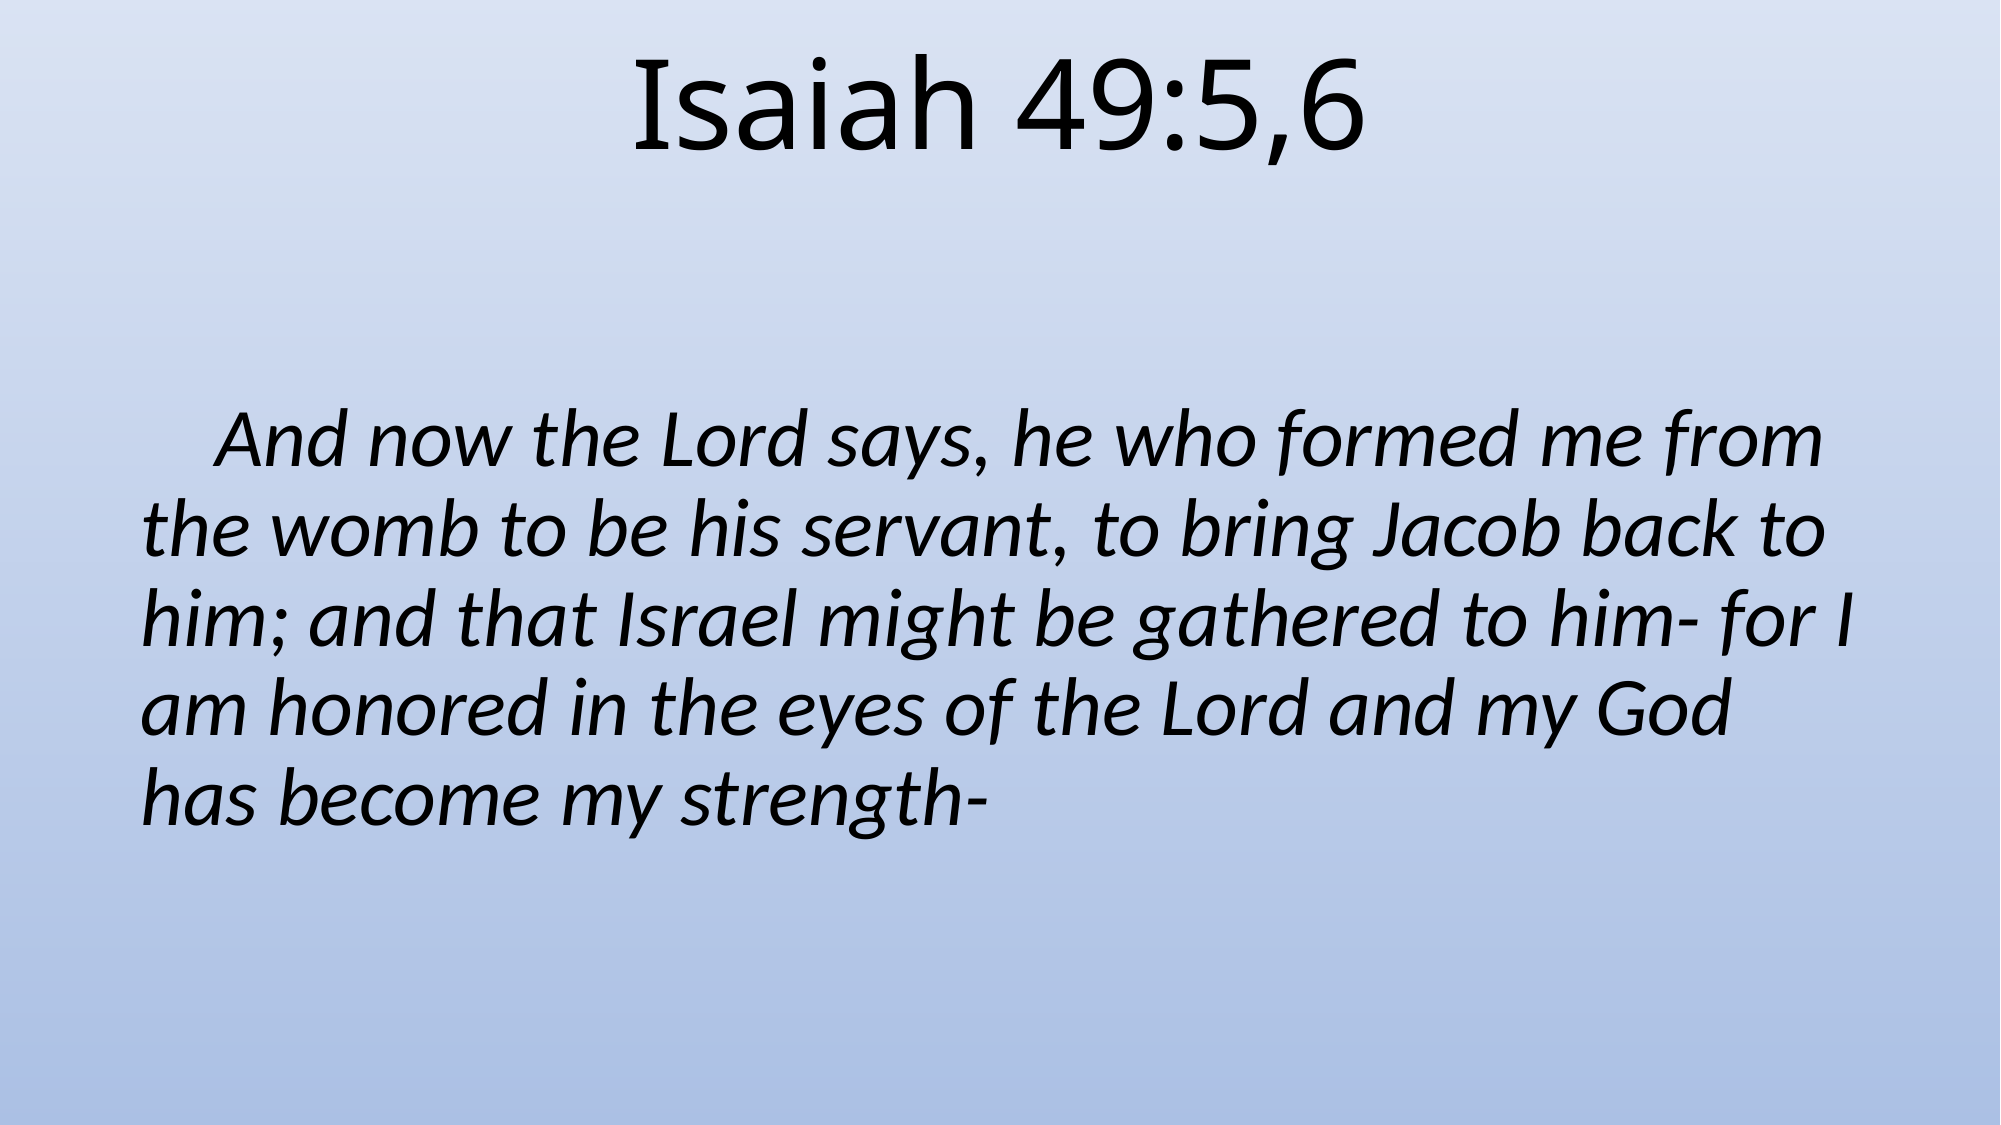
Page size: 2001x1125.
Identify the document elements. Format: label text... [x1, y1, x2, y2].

subtitle And now the Lord says, he who formed me from the womb to be his servant, to bring Jacob back to him; and that Israel might be gathered to him- for I am honored in the eyes of the Lord and my God has become my strength- [125, 177, 1875, 1061]
title Isaiah 49:5,6 [249, 15, 1750, 177]
